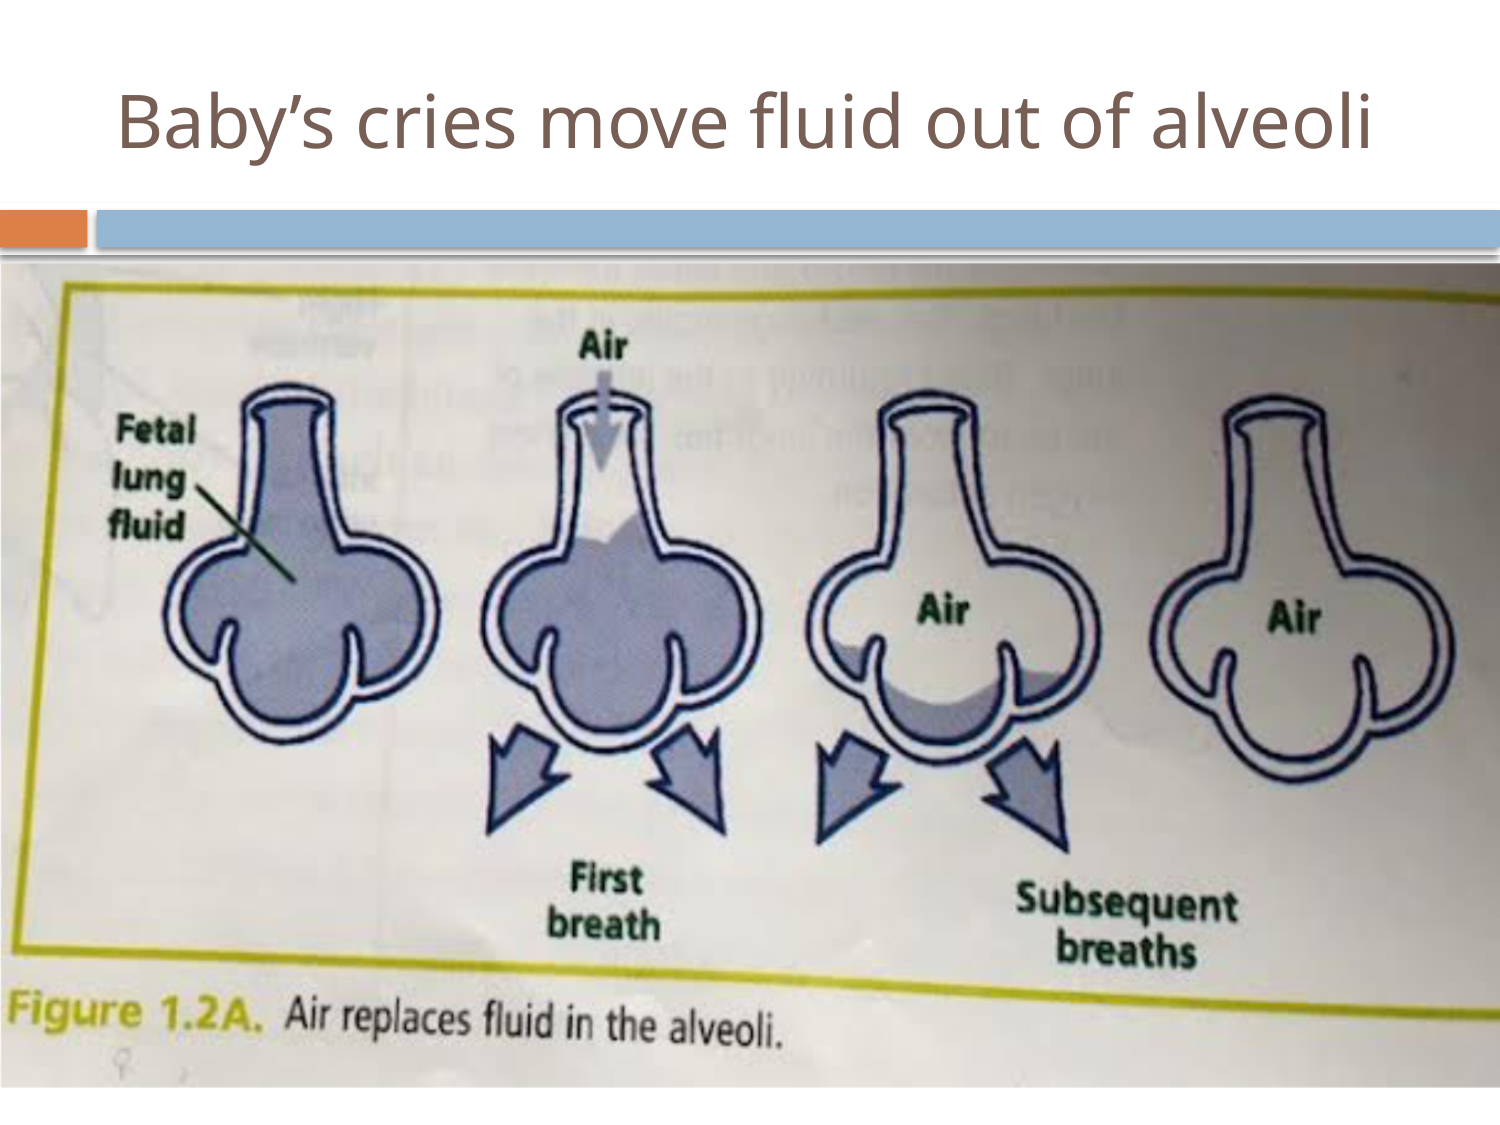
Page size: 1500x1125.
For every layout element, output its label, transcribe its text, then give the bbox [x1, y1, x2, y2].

title Baby’s cries move fluid out of alveoli [1166, 37, 1438, 200]
picture [2, 0, 1500, 1125]
title Baby’s cries move fluid out of alveoli [100, 37, 332, 200]
